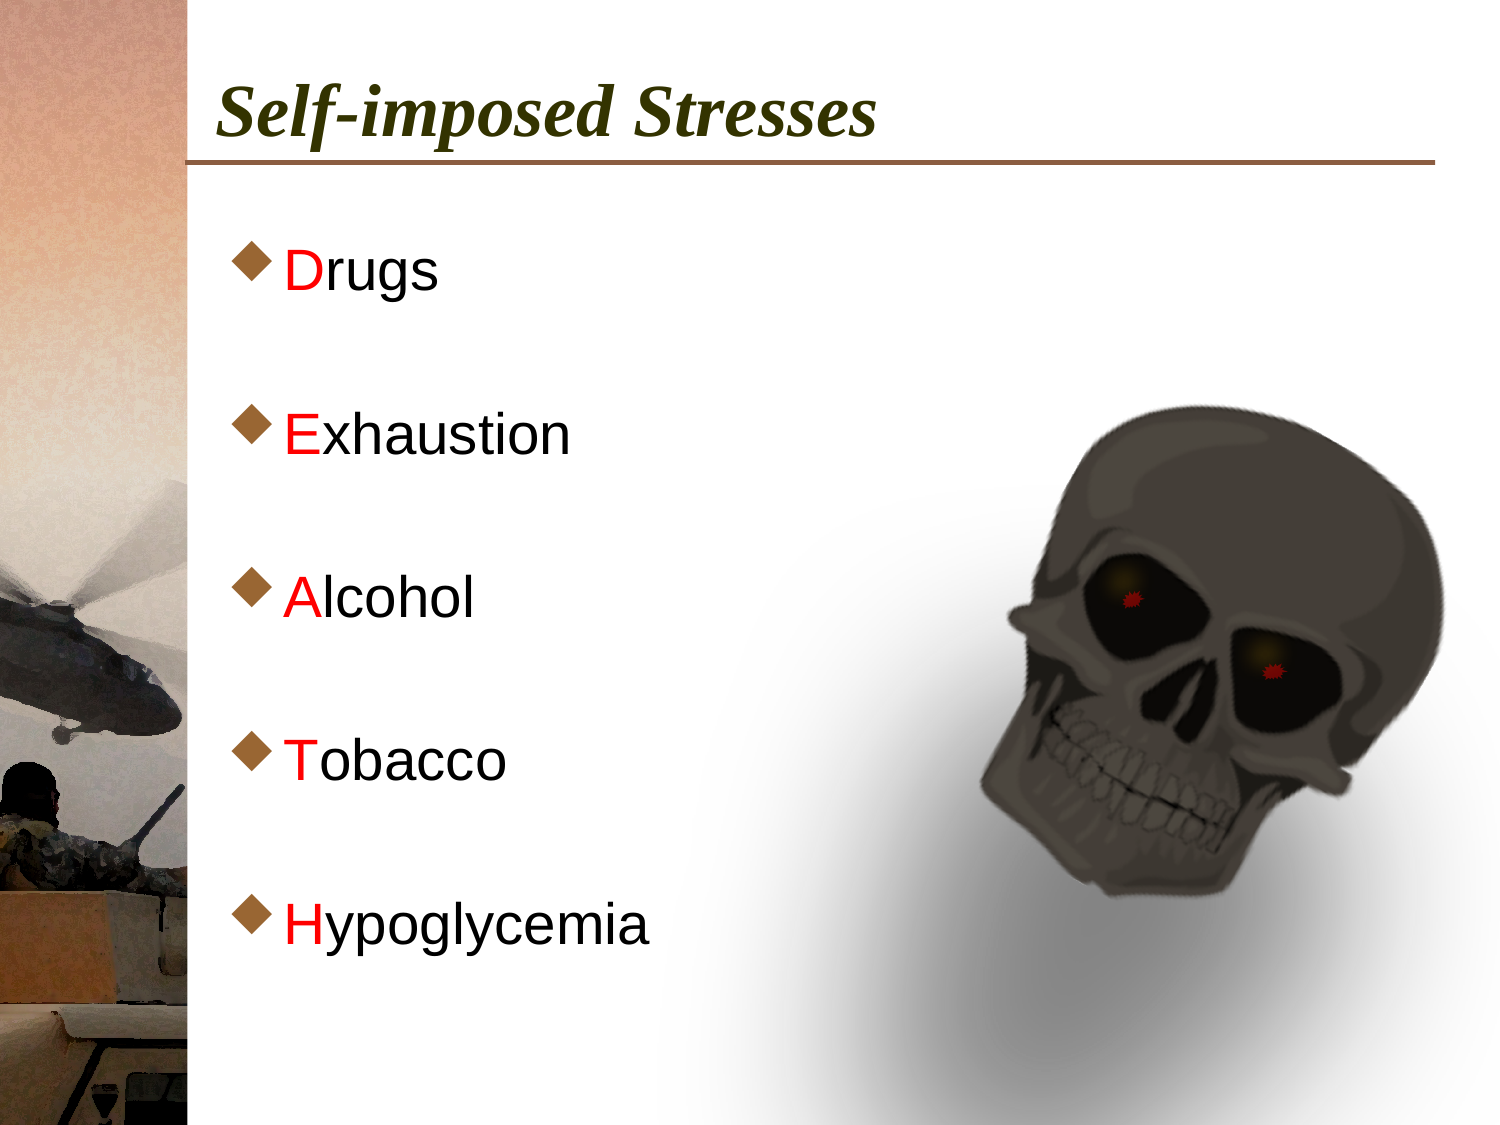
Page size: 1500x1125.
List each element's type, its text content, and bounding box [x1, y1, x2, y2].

title Self-imposed Stresses [199, 12, 1463, 201]
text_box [996, 403, 1406, 913]
list Drugs Exhaustion Alcohol Tobacco Hypoglycemia [212, 224, 1463, 1076]
picture [0, 0, 188, 1125]
